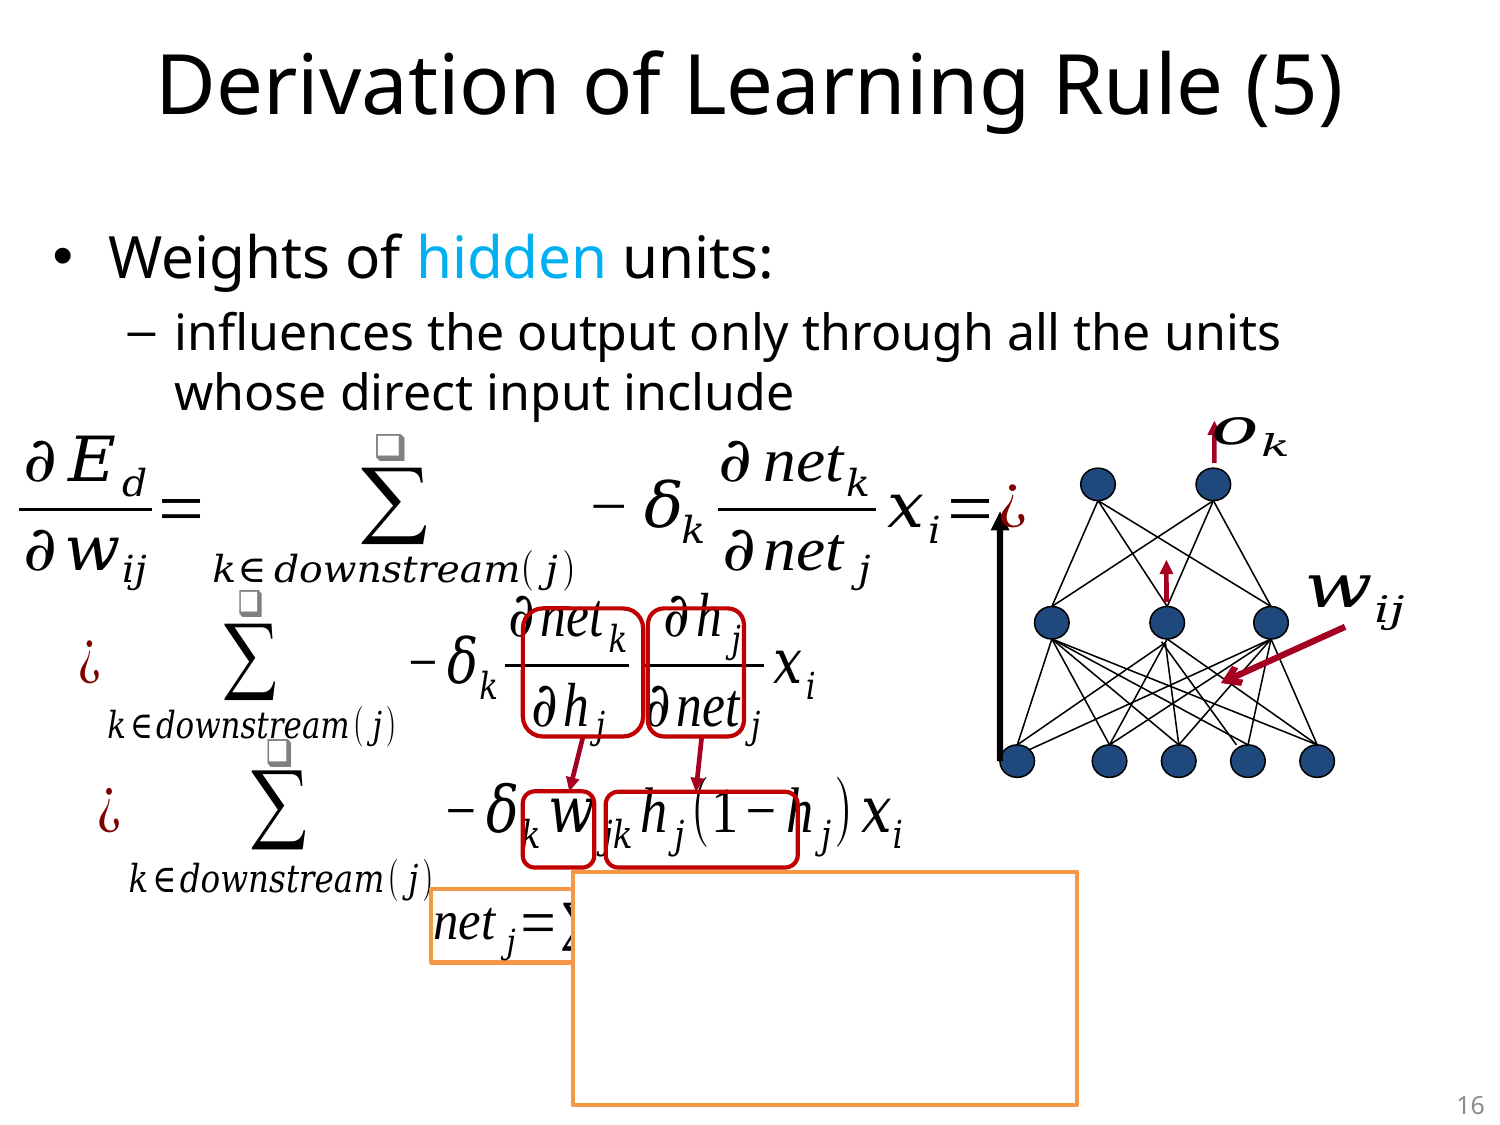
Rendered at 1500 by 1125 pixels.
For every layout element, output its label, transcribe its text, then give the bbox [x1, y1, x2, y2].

text_box [645, 606, 747, 739]
title Derivation of Learning Rule (5) [0, 0, 1500, 163]
text_box [566, 739, 583, 789]
text_box [520, 606, 646, 739]
text_box [603, 789, 800, 870]
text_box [999, 399, 1409, 831]
slide_number 16 [1149, 1087, 1500, 1125]
text_box [520, 789, 597, 870]
text_box [691, 739, 704, 789]
